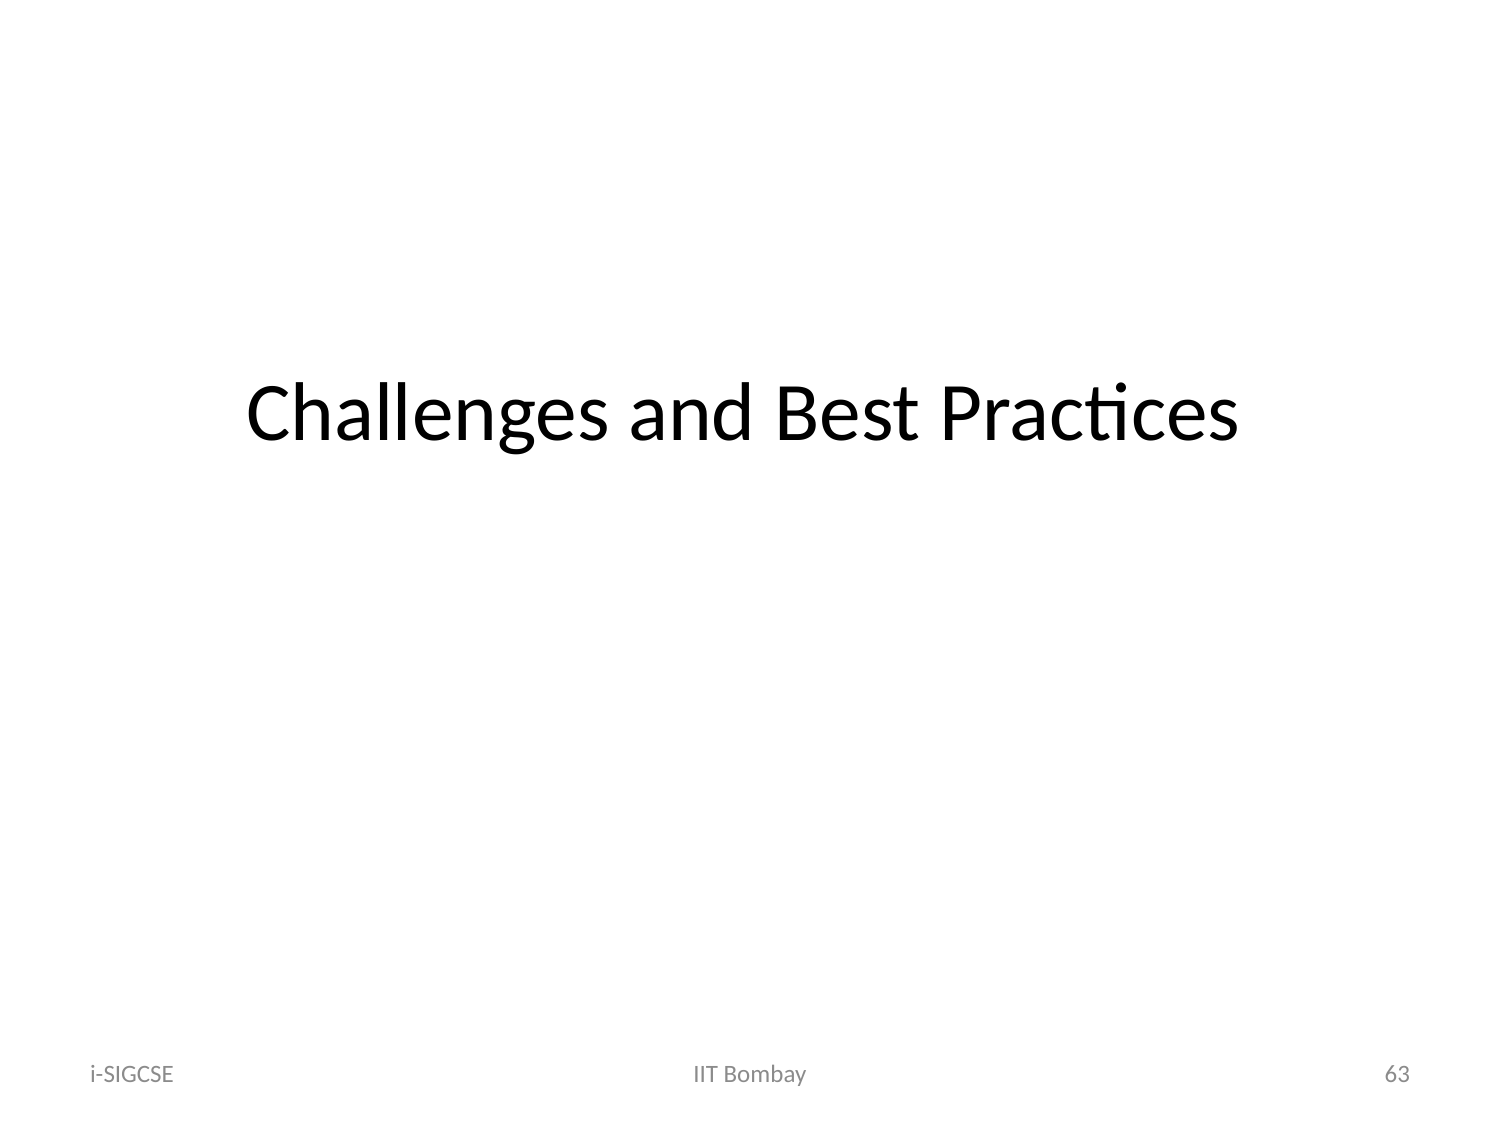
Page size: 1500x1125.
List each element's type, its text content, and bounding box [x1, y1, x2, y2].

slide_number 63 [1074, 1042, 1425, 1103]
list Challenges and Best Practices [12, 350, 1475, 903]
slide_number i-SIGCSE [75, 1042, 425, 1103]
footer IIT Bombay [512, 1042, 988, 1103]
